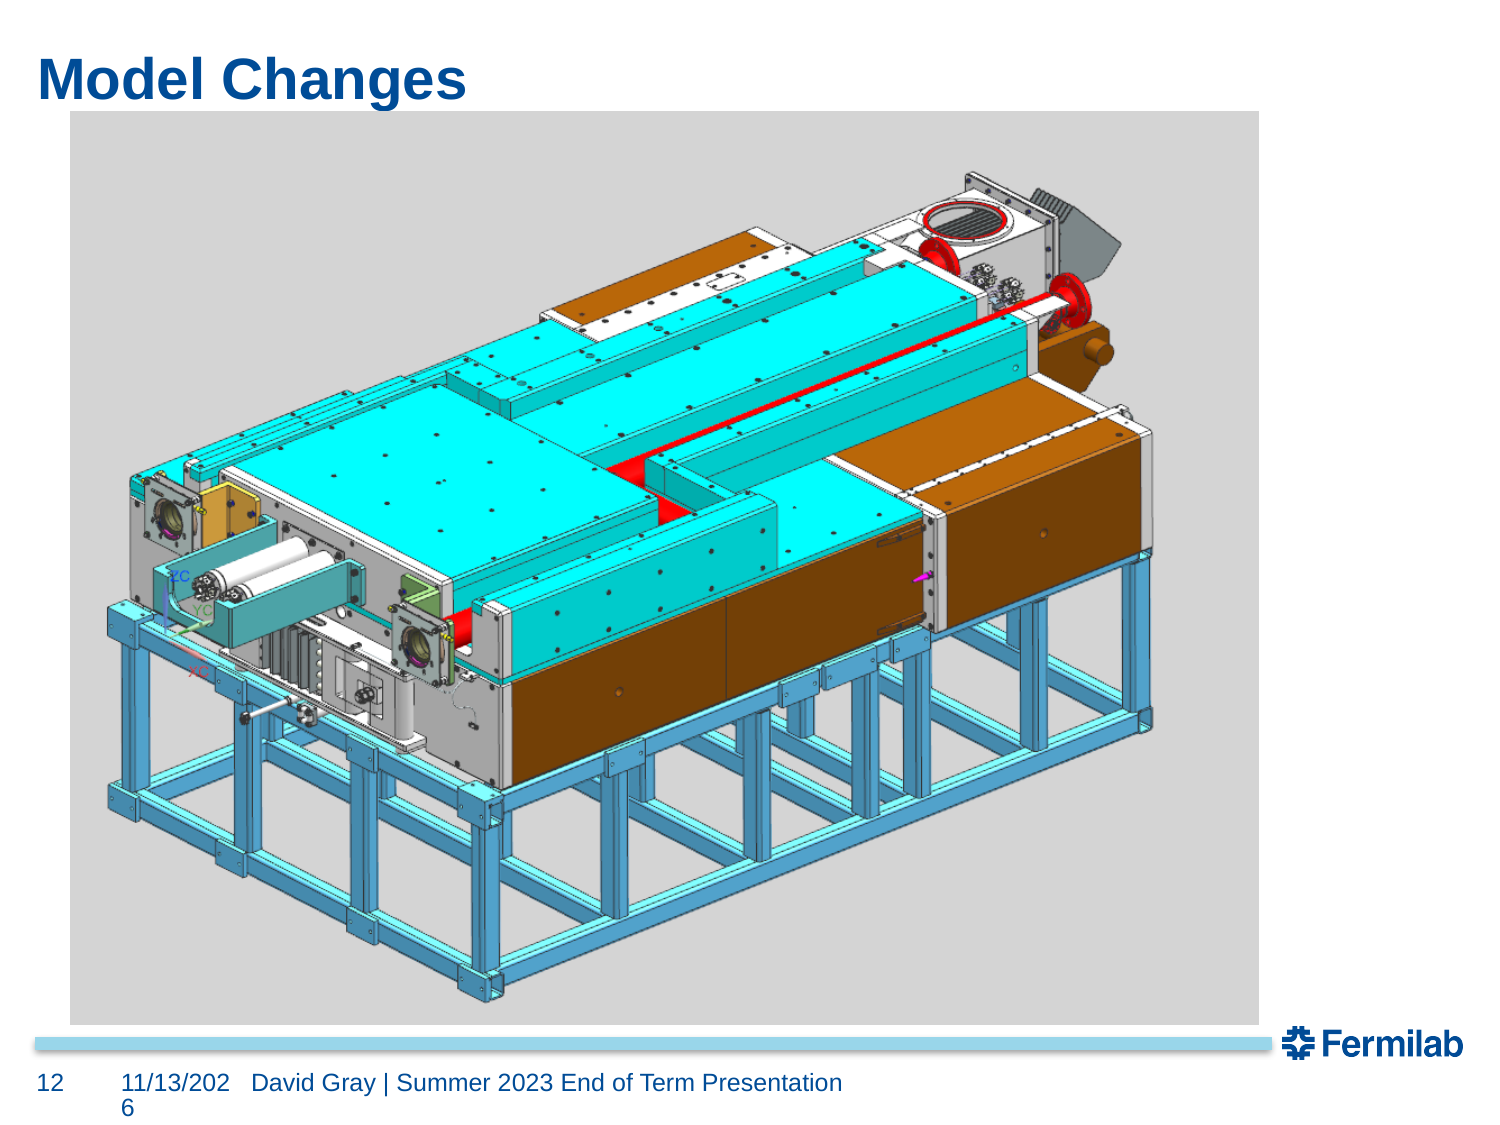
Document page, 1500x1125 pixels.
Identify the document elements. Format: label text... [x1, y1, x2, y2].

picture [1282, 1026, 1463, 1060]
footer David Gray | Summer 2023 End of Term Presentation [251, 1066, 1279, 1107]
slide_number 12 [36, 1066, 105, 1106]
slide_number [120, 1066, 232, 1107]
title Model Changes [37, 41, 1463, 112]
picture [70, 111, 1259, 1025]
